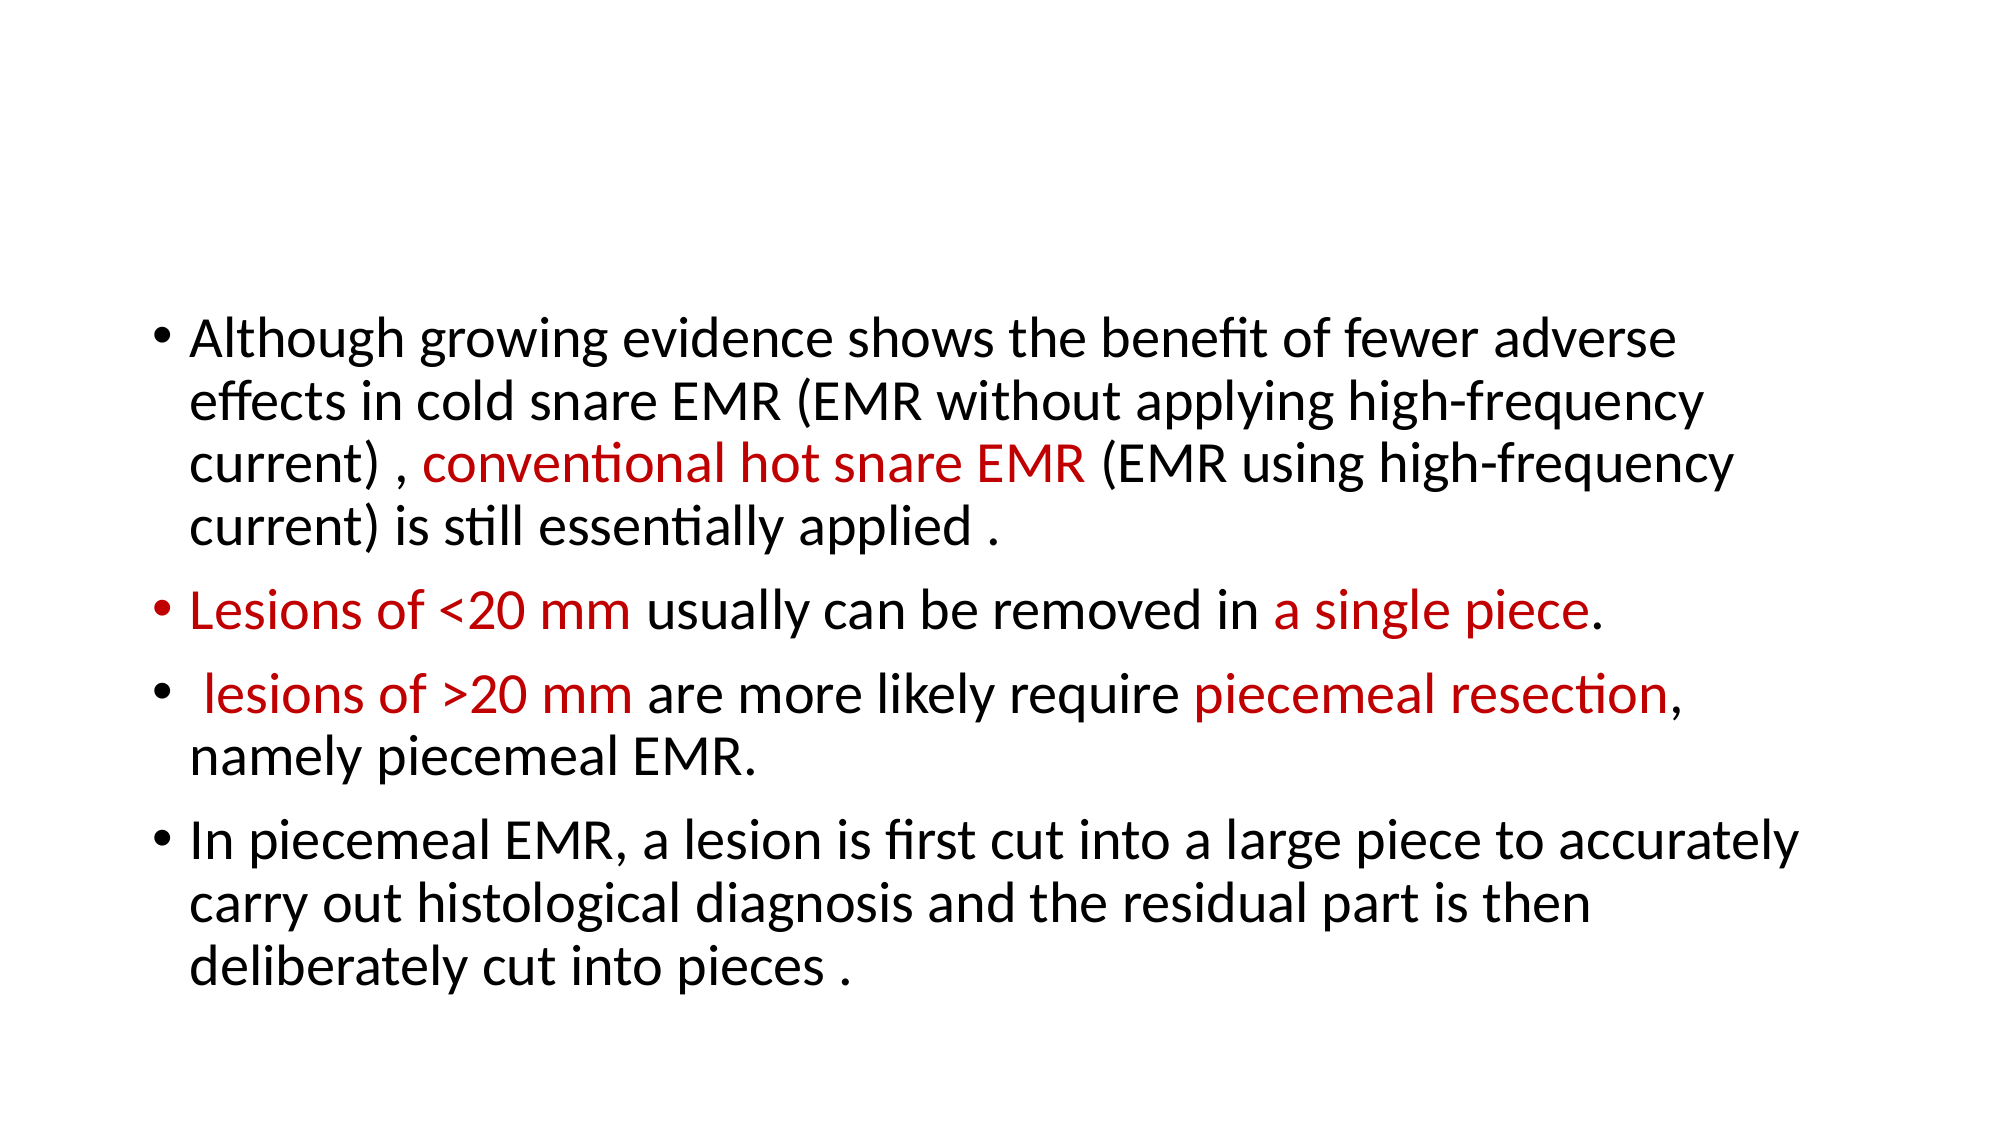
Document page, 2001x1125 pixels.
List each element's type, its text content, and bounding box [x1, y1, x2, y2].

list Although growing evidence shows the benefit of fewer adverse effects in cold snare EMR (EMR without applying high-frequency current) , conventional hot snare EMR (EMR using high-frequency current) is still essentially applied . Lesions of <20 mm usually can be removed in a single piece. lesions of >20 mm are more likely require piecemeal resection, namely piecemeal EMR. In piecemeal EMR, a lesion is first cut into a large piece to accurately carry out histological diagnosis and the residual part is then deliberately cut into pieces . [137, 299, 1863, 1014]
